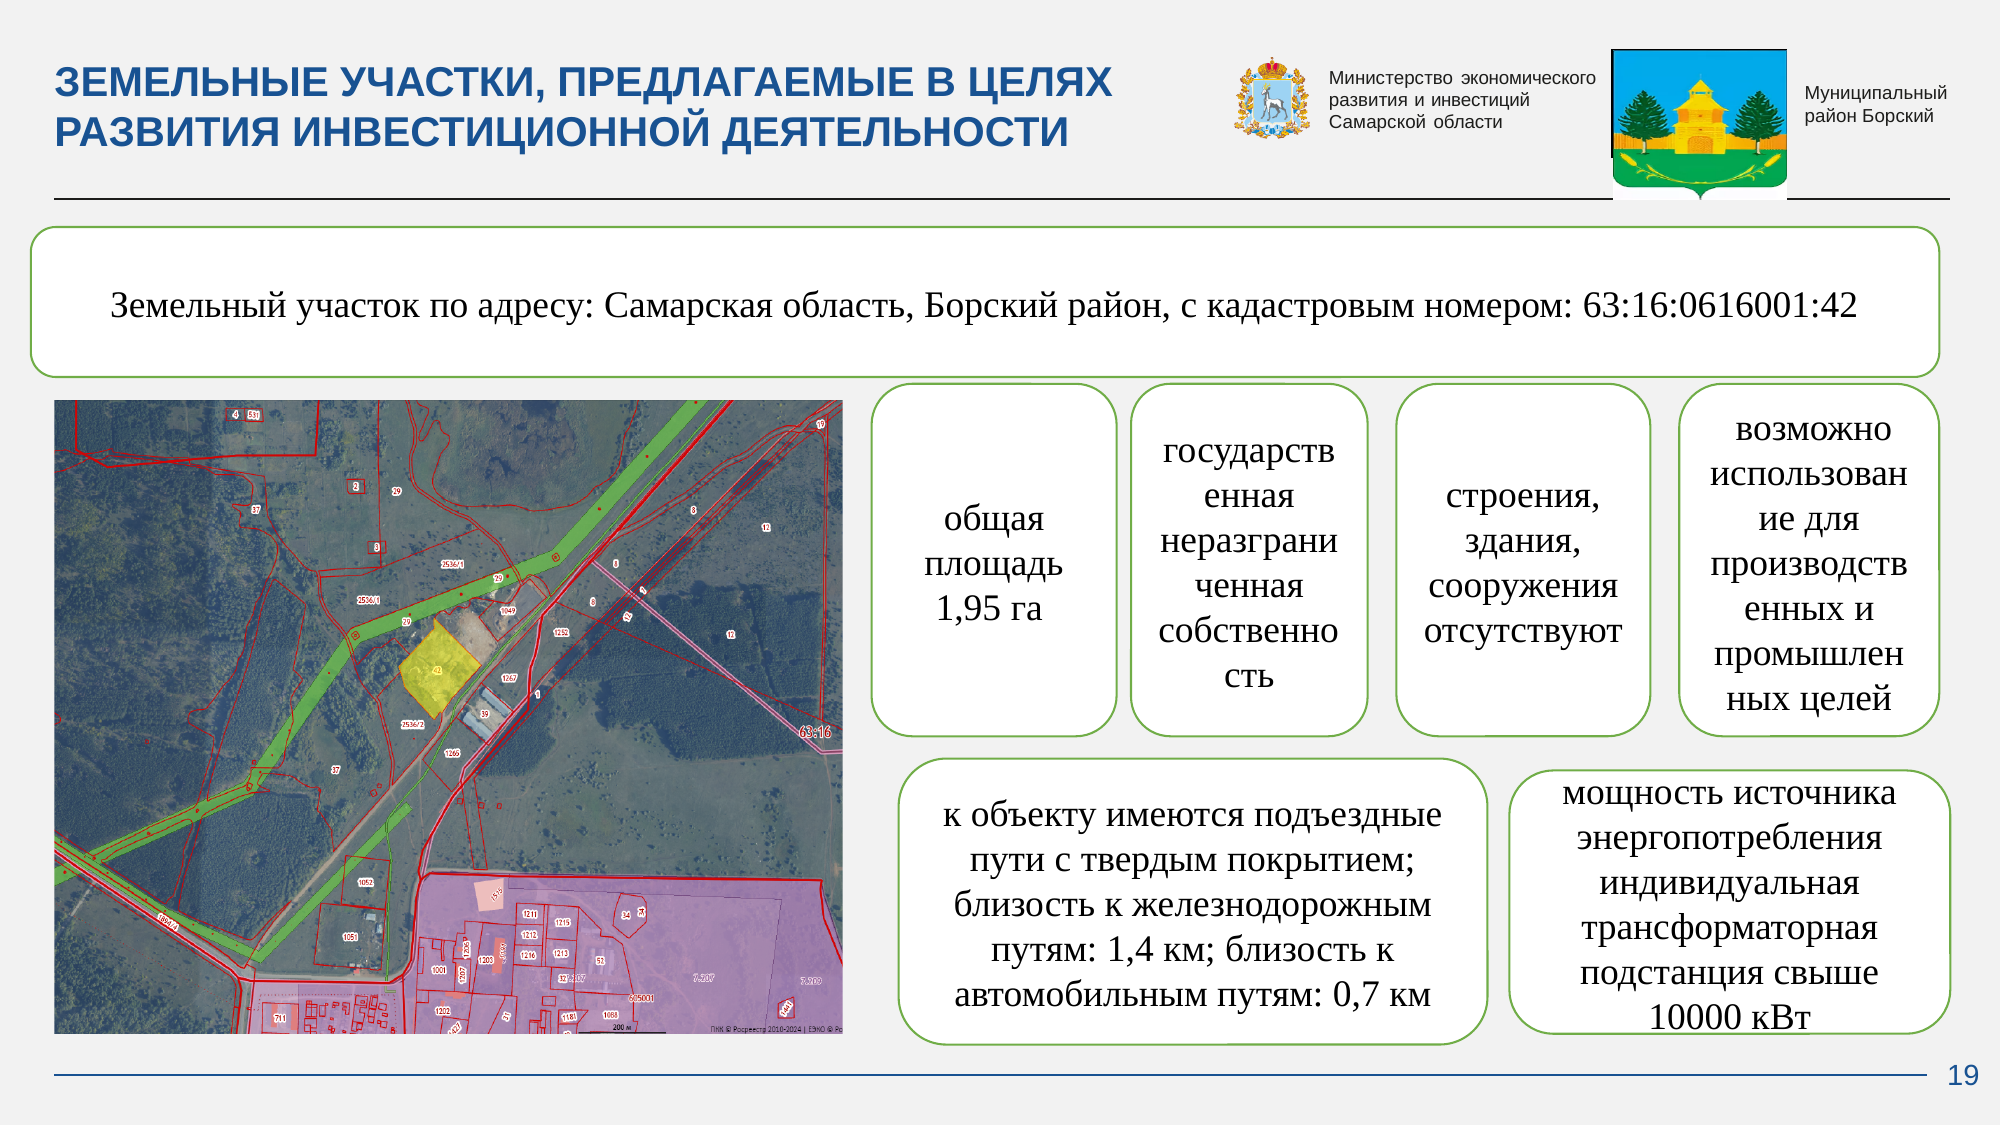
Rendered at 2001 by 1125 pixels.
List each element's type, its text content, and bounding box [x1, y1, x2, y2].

text_box 19 [1940, 1057, 1987, 1092]
text_box Земельный участок по адресу: Самарская область, Борский район, с кадастровым номером: 63:16:0616001:42 [29, 225, 1941, 379]
text_box строения, здания, сооружения отсутствуют [1395, 382, 1652, 738]
text_box общая площадь 1,95 га [870, 382, 1118, 738]
text_box ЗЕМЕЛЬНЫЕ УЧАСТКИ, ПРЕДЛАГАЕМЫЕ В ЦЕЛЯХ РАЗВИТИЯ ИНВЕСТИЦИОННОЙ ДЕЯТЕЛЬНОСТИ [52, 38, 1488, 155]
picture [54, 400, 843, 1034]
text_box мощность источника энергопотребления индивидуальная трансформаторная подстанция свыше 10000 кВт [1508, 769, 1952, 1035]
text_box к объекту имеются подъездные пути с твердым покрытием; близость к железнодорожным путям: 1,4 км; близость к автомобильным путям: 0,7 км [897, 757, 1489, 1046]
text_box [1787, 50, 1978, 158]
text_box возможно использование для производственных и промышленных целей [1678, 382, 1941, 738]
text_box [1234, 50, 1613, 158]
picture [1613, 80, 1787, 200]
text_box государственная неразграниченная собственность [1129, 382, 1369, 738]
